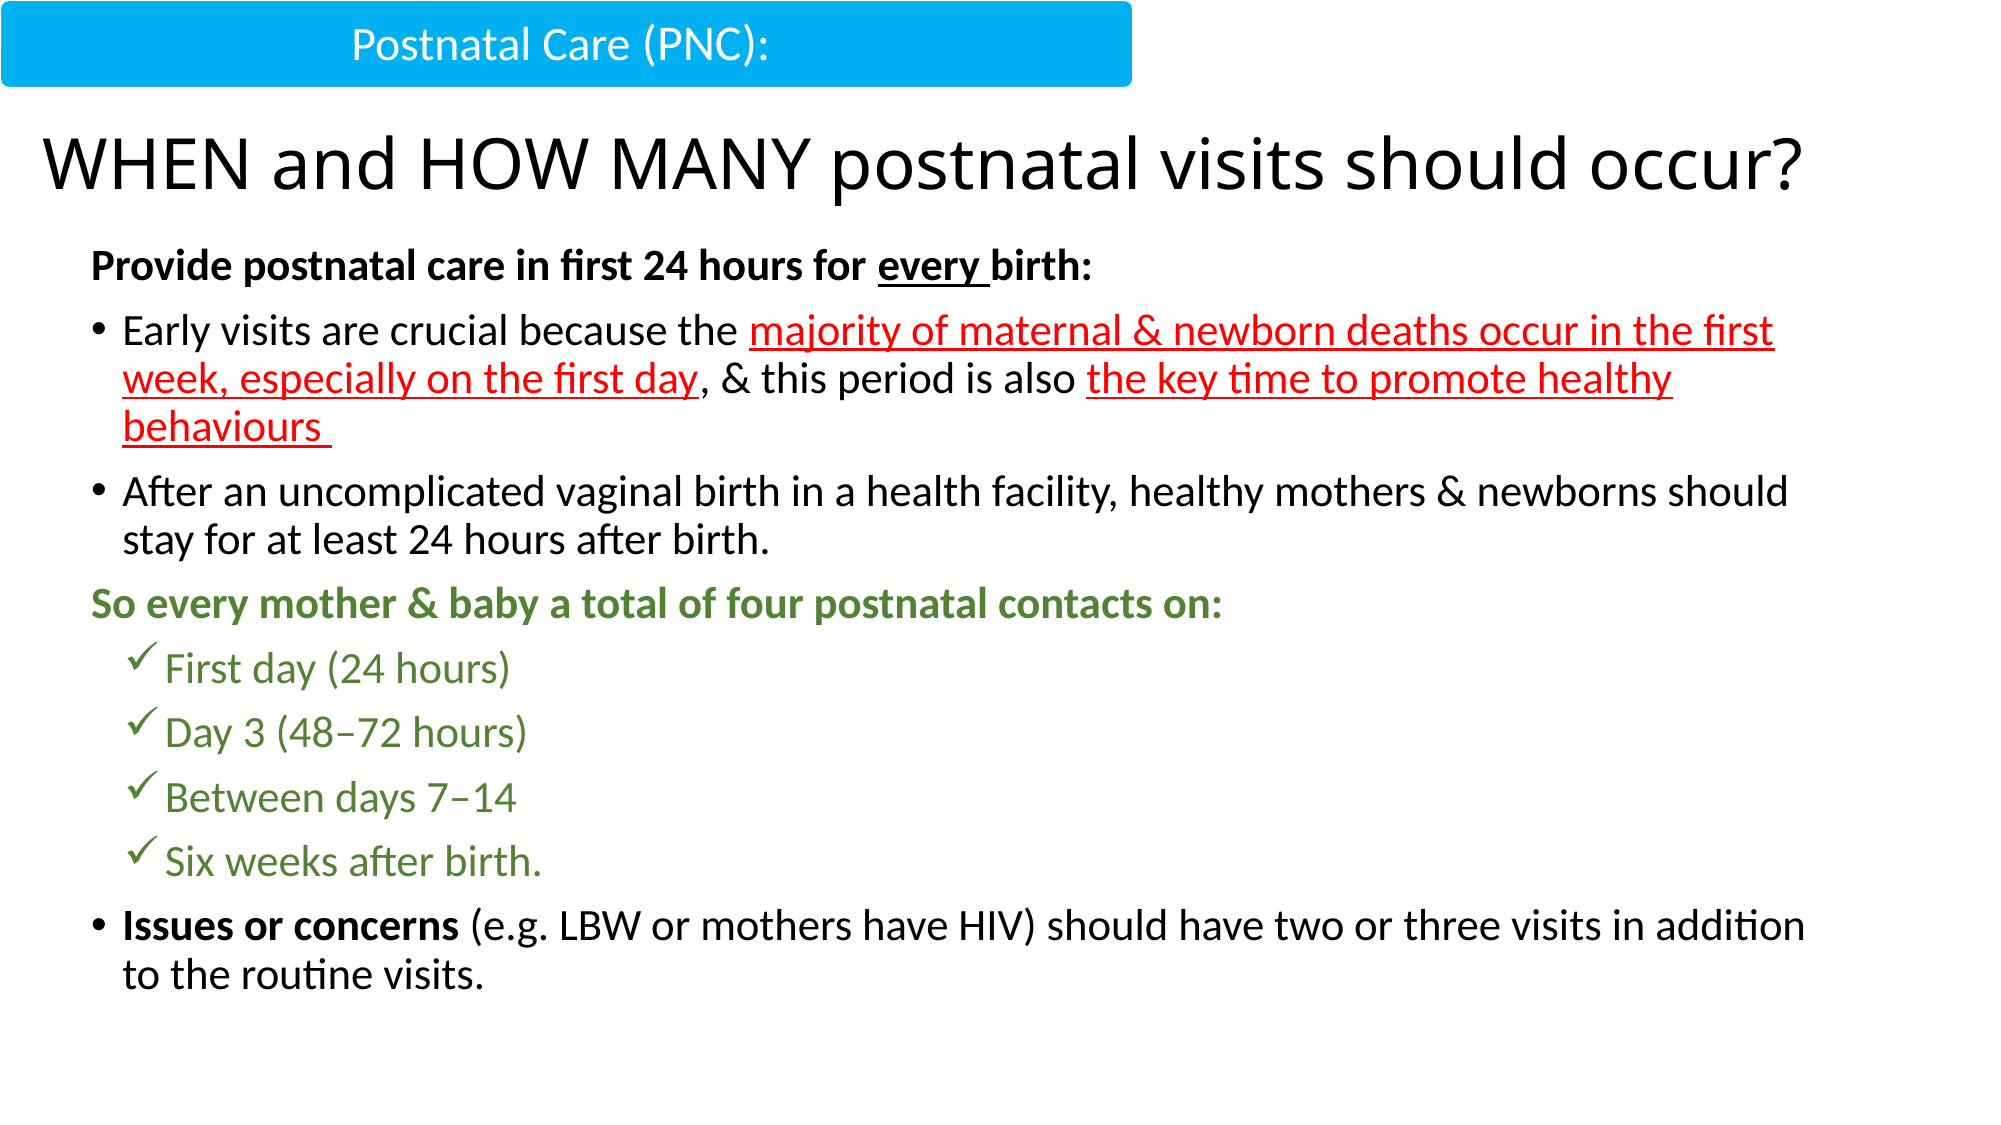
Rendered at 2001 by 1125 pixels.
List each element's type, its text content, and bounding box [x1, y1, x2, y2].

list Provide postnatal care in first 24 hours for every birth: Early visits are crucial because the majority of maternal & newborn deaths occur in the first week, especially on the first day, & this period is also the key time to promote healthy behaviours After an uncomplicated vaginal birth in a health facility, healthy mothers & newborns should stay for at least 24 hours after birth. So every mother & baby a total of four postnatal contacts on: First day (24 hours) Day 3 (48–72 hours) Between days 7–14 Six weeks after birth. Issues or concerns (e.g. LBW or mothers have HIV) should have two or three visits in addition to the routine visits. [76, 234, 1863, 1014]
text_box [0, 0, 1134, 88]
title WHEN and HOW MANY postnatal visits should occur? [27, 99, 1948, 235]
